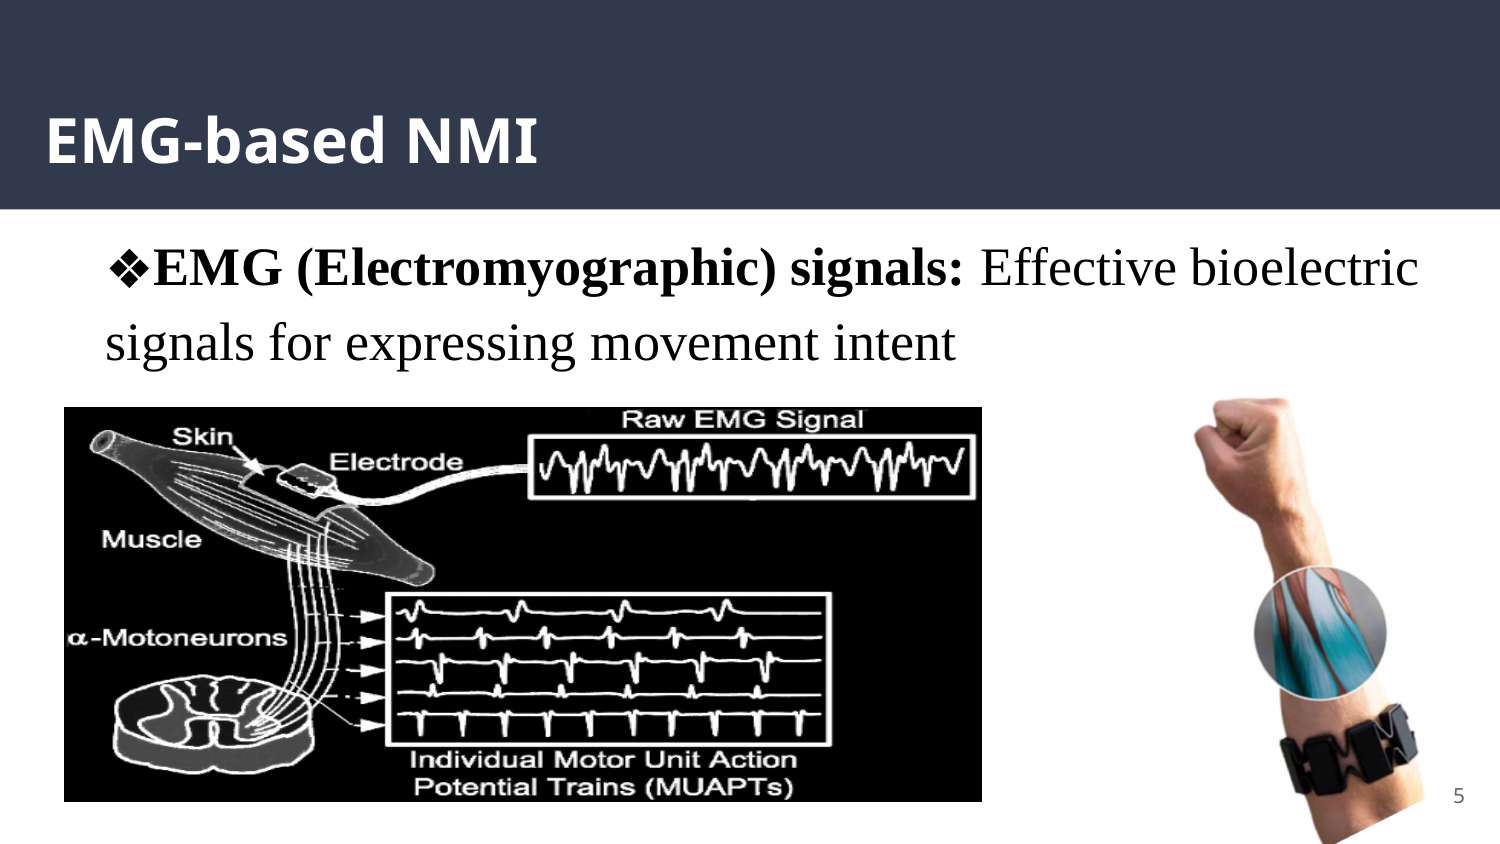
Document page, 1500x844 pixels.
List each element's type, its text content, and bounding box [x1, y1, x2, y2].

picture [63, 407, 983, 802]
text_box EMG (Electromyographic) signals: Effective bioelectric signals for expressing movement intent [89, 213, 1442, 287]
picture [1061, 370, 1500, 844]
slide_number ‹#› [1389, 764, 1480, 830]
text_box EMG-based NMI [29, 93, 869, 243]
